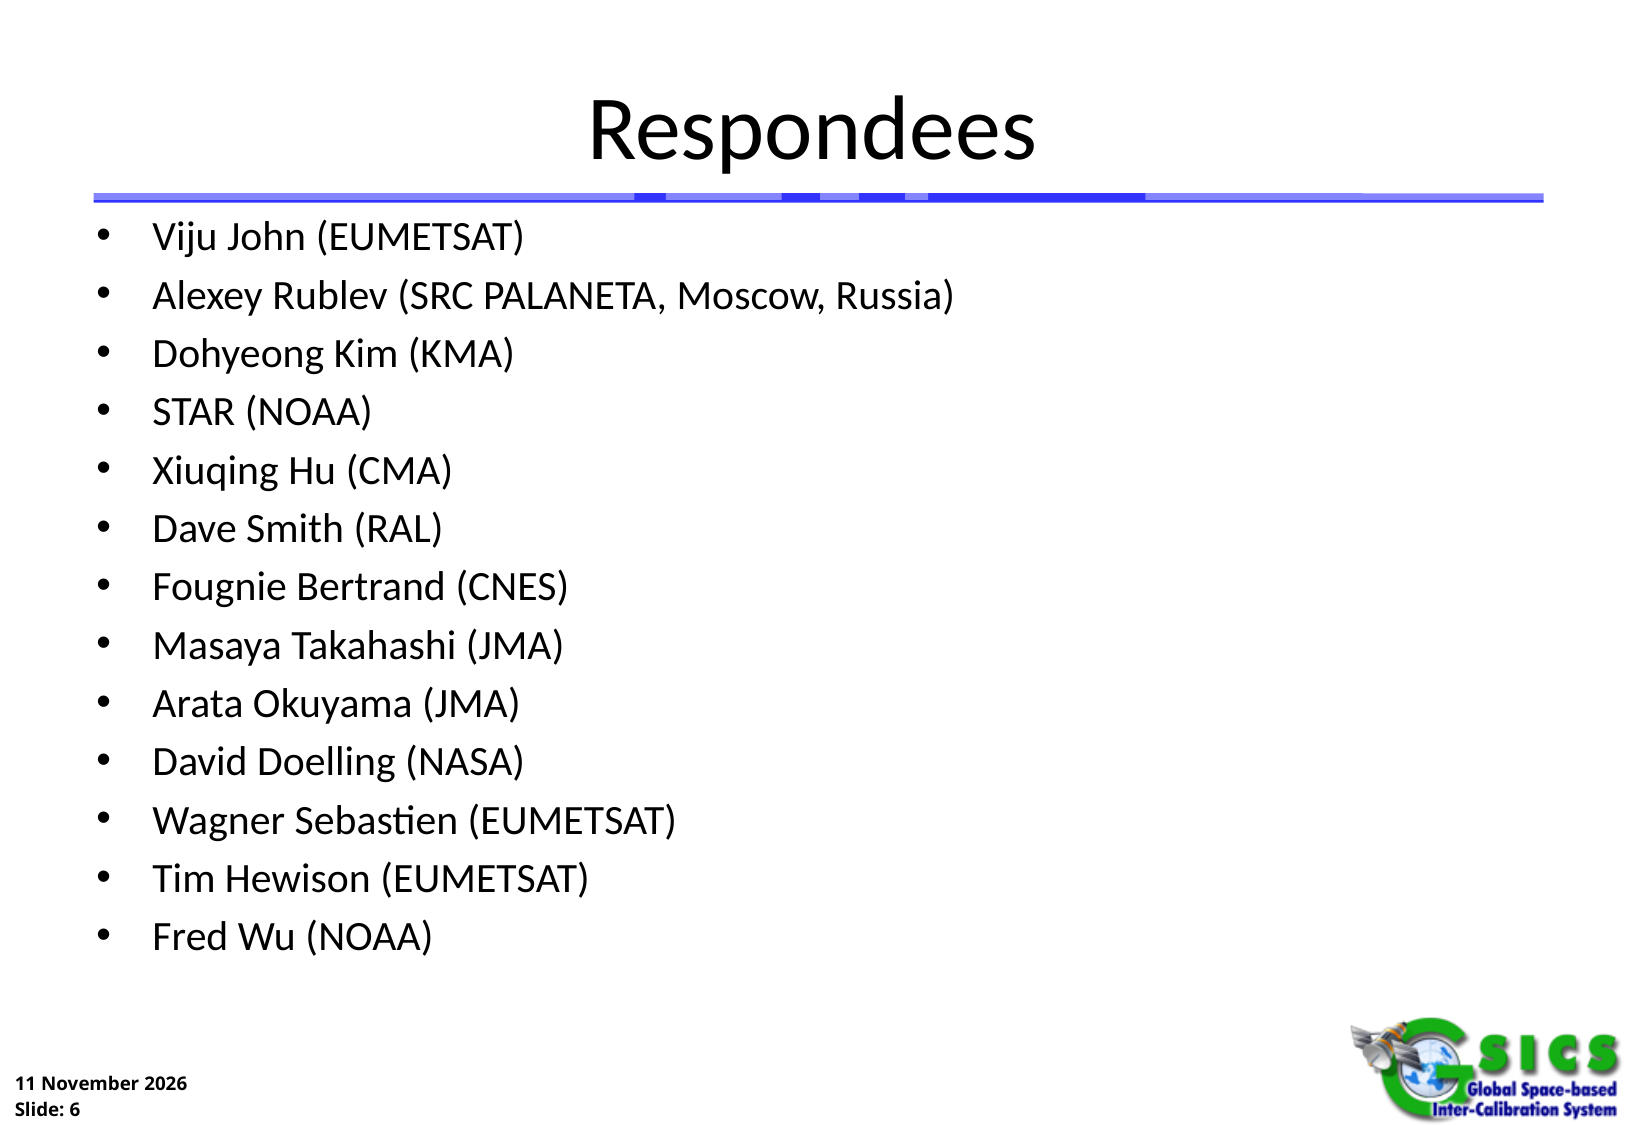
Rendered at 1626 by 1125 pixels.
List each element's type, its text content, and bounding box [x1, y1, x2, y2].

list Viju John (EUMETSAT) Alexey Rublev (SRC PALANETA, Moscow, Russia) Dohyeong Kim (KMA) STAR (NOAA) Xiuqing Hu (CMA) Dave Smith (RAL) Fougnie Bertrand (CNES) Masaya Takahashi (JMA) Arata Okuyama (JMA) David Doelling (NASA) Wagner Sebastien (EUMETSAT) Tim Hewison (EUMETSAT) Fred Wu (NOAA) [80, 201, 1544, 945]
title Respondees [80, 44, 1544, 201]
picture [1343, 1010, 1625, 1125]
